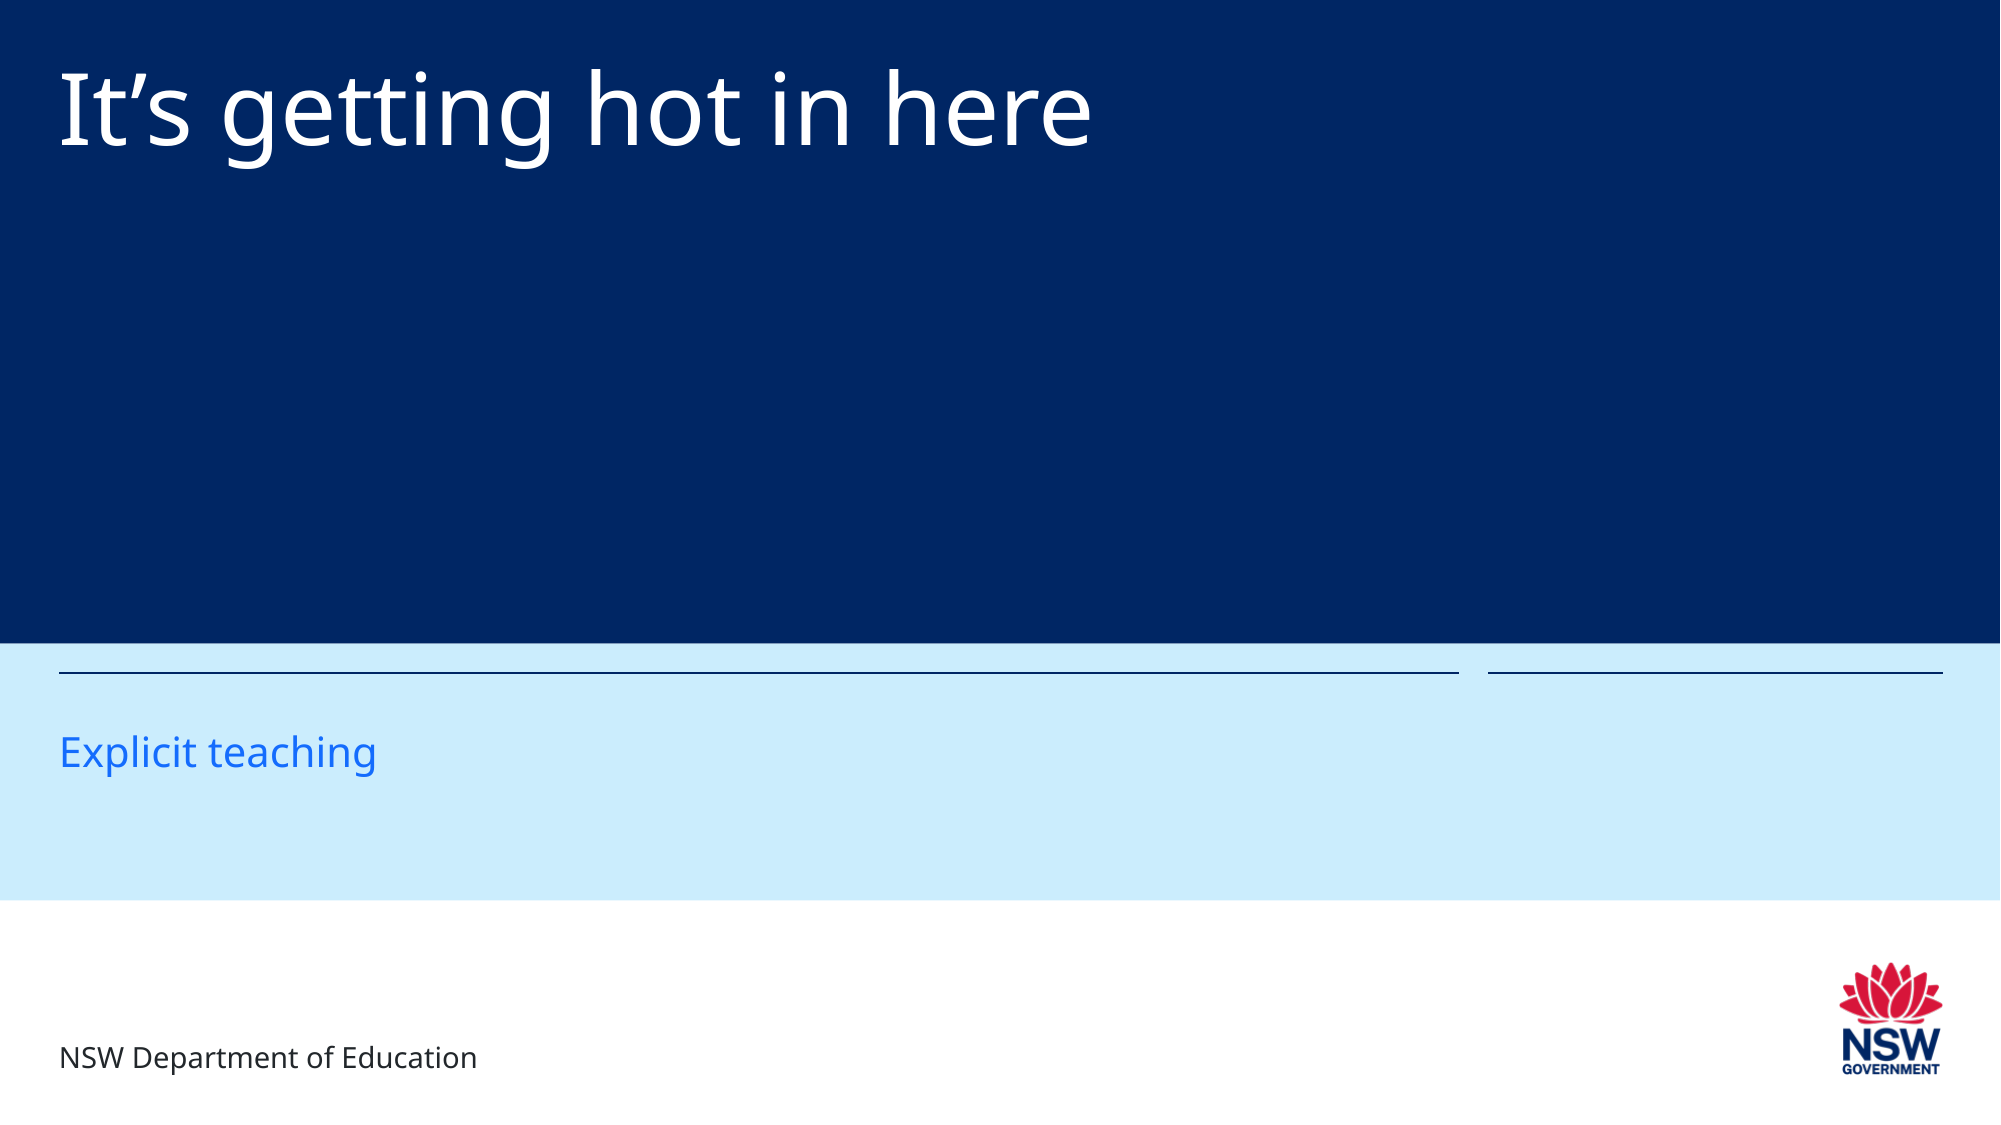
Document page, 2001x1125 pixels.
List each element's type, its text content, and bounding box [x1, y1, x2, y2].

title It’s getting hot in here [59, 59, 1943, 473]
list Explicit teaching [59, 701, 1459, 771]
picture [1839, 962, 1943, 1075]
footer NSW Department of Education [59, 962, 798, 1075]
